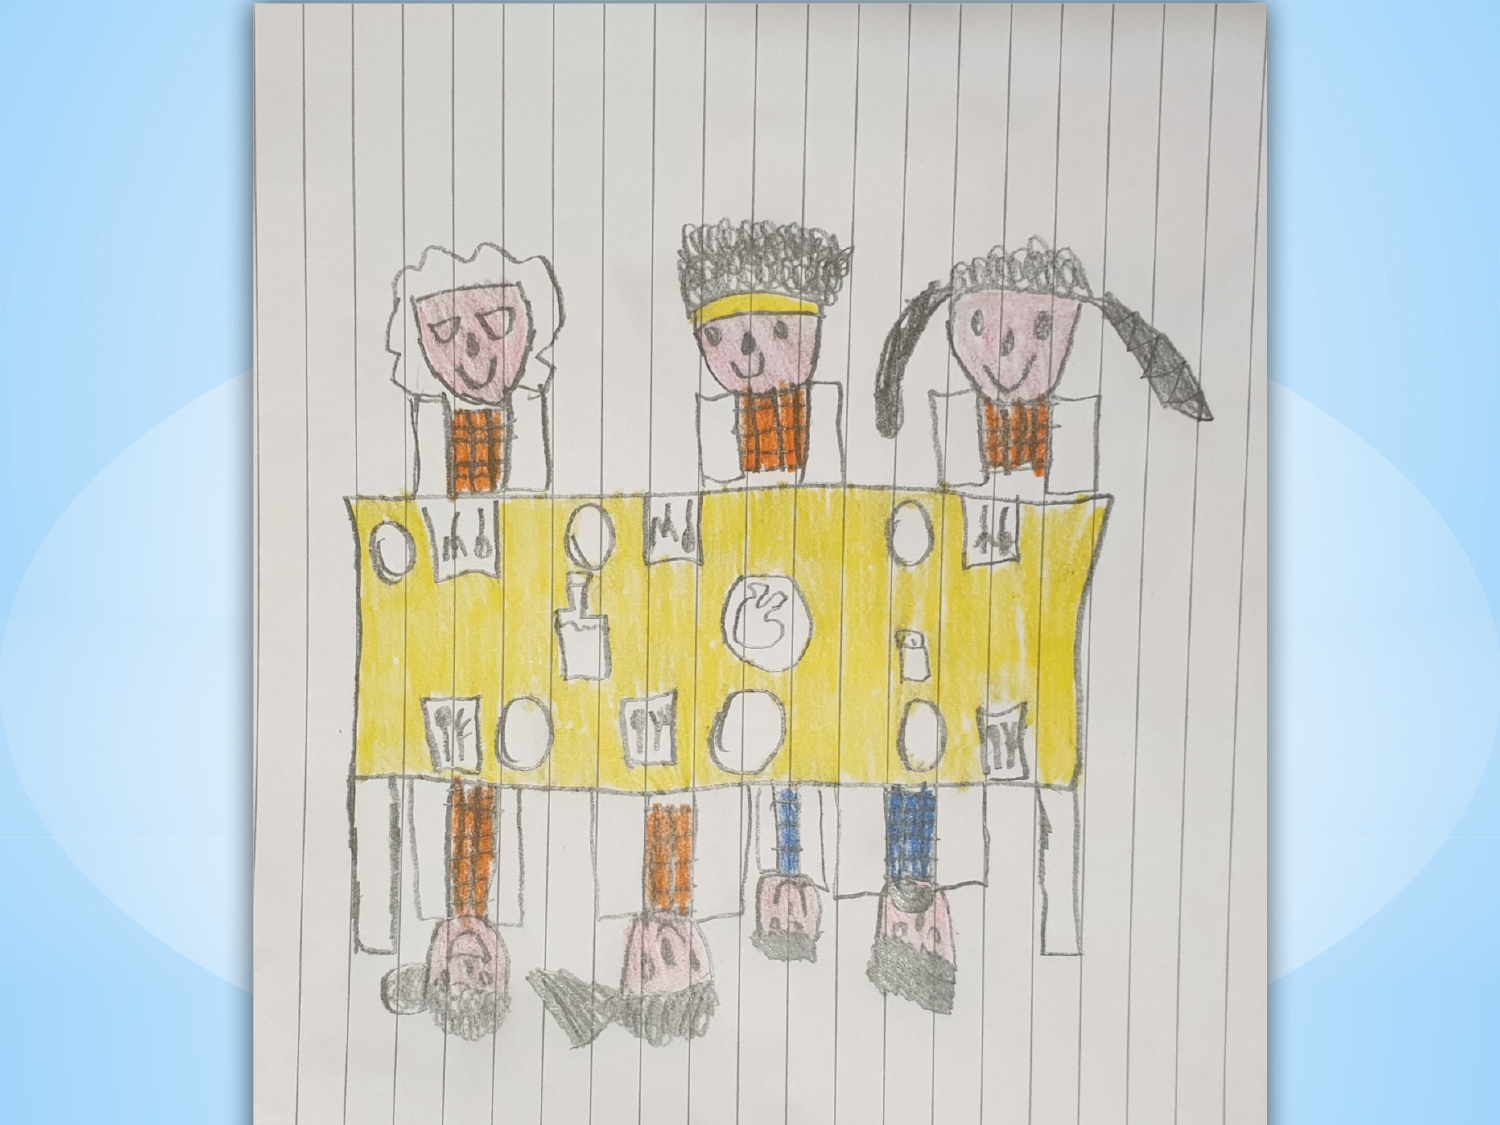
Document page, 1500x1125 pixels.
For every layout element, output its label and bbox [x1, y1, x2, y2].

picture [183, 5, 1337, 1125]
